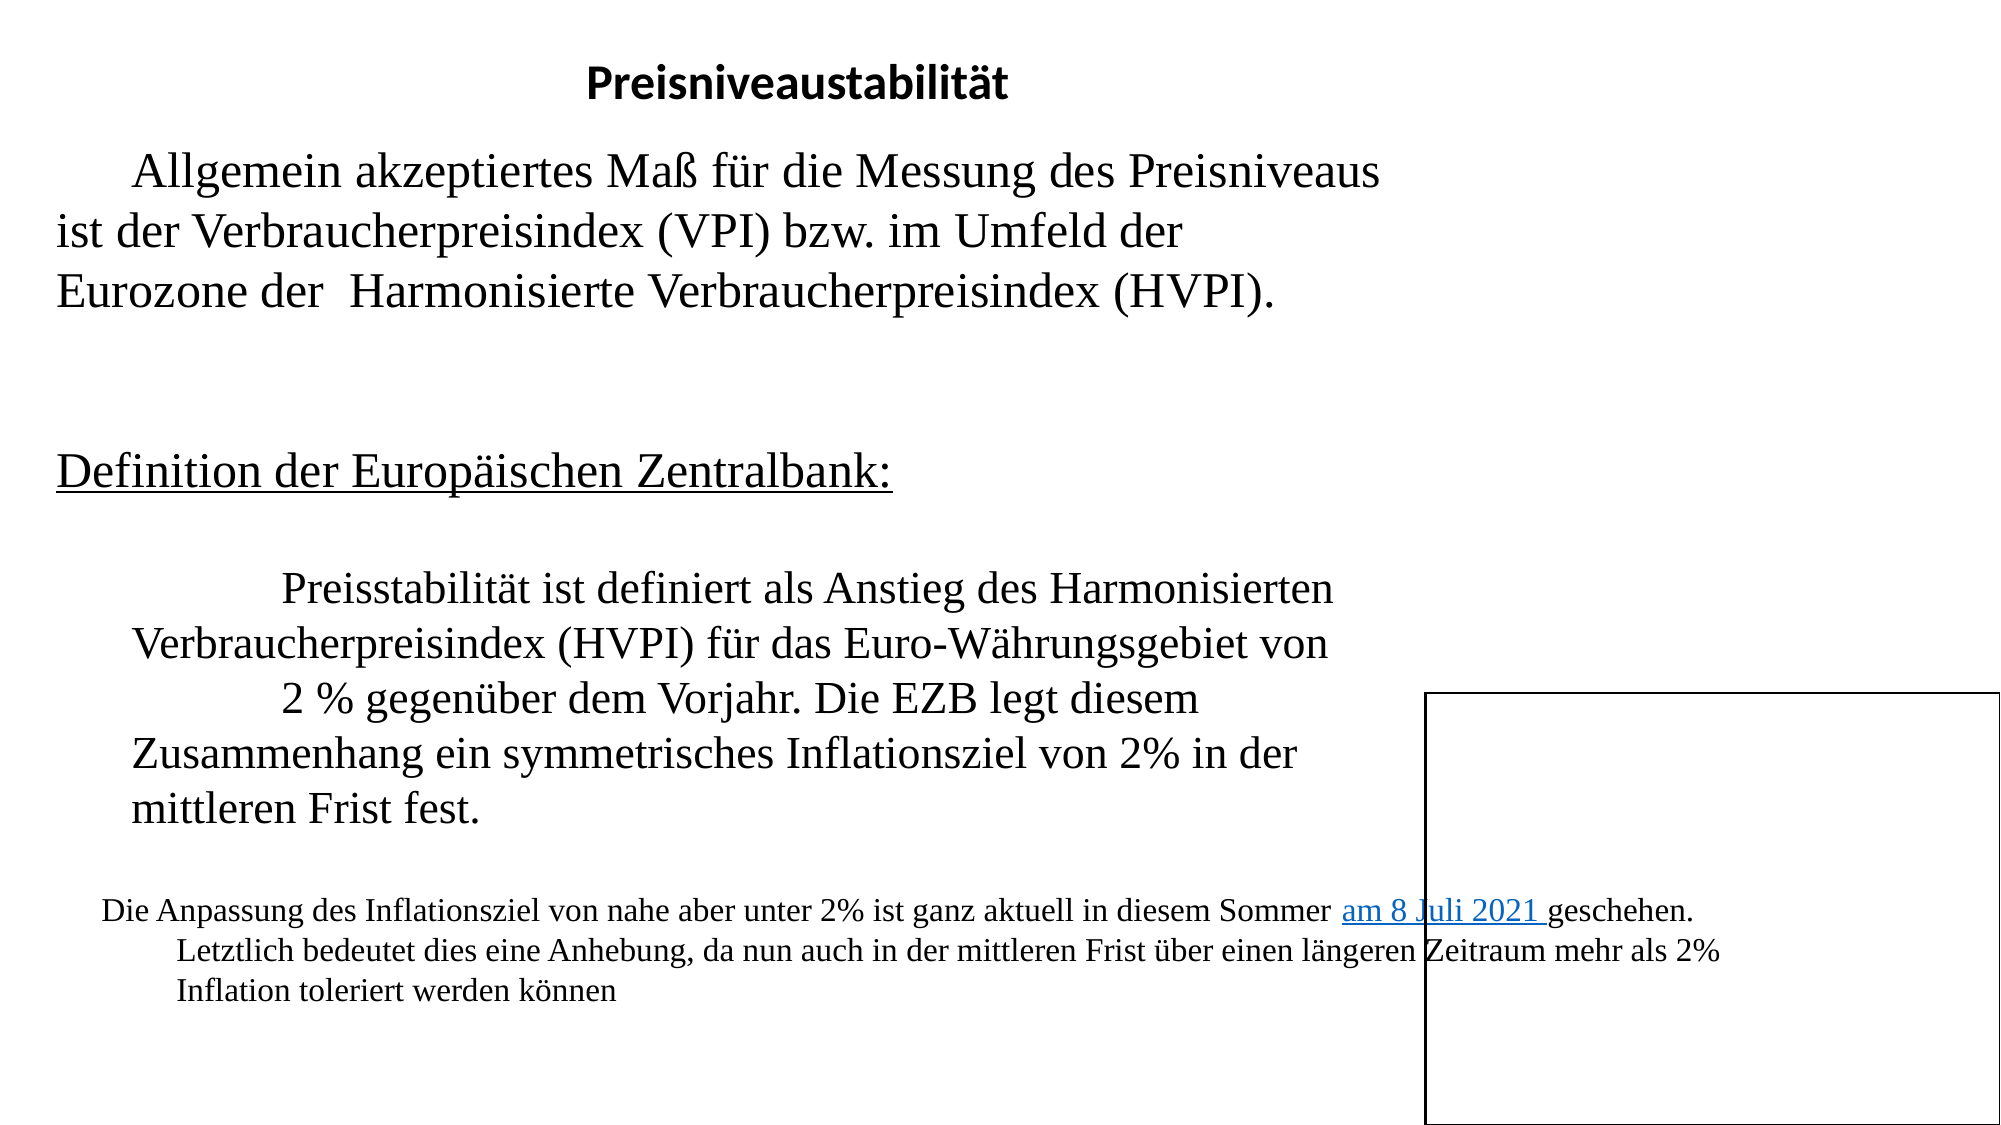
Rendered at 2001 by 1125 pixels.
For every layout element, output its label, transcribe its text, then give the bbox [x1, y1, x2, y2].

text_box Die Anpassung des Inflationsziel von nahe aber unter 2% ist ganz aktuell in diesem Sommer am 8 Juli 2021 geschehen. Letztlich bedeutet dies eine Anhebung, da nun auch in der mittleren Frist über einen längeren Zeitraum mehr als 2% Inflation toleriert werden können [86, 880, 1424, 1016]
text_box Preisniveaustabilität [571, 41, 1524, 118]
text_box Allgemein akzeptiertes Maß für die Messung des Preisniveaus ist der Verbraucherpreisindex (VPI) bzw. im Umfeld der Eurozone der Harmonisierte Verbraucherpreisindex (HVPI). Definition der Europäischen Zentralbank: Preisstabilität ist definiert als Anstieg des Harmonisierten Verbraucherpreisindex (HVPI) für das Euro-Währungsgebiet von 2 % gegenüber dem Vorjahr. Die EZB legt diesem Zusammenhang ein symmetrisches Inflationsziel von 2% in der mittleren Frist fest. [41, 129, 1437, 891]
text_box [1424, 692, 2000, 1125]
